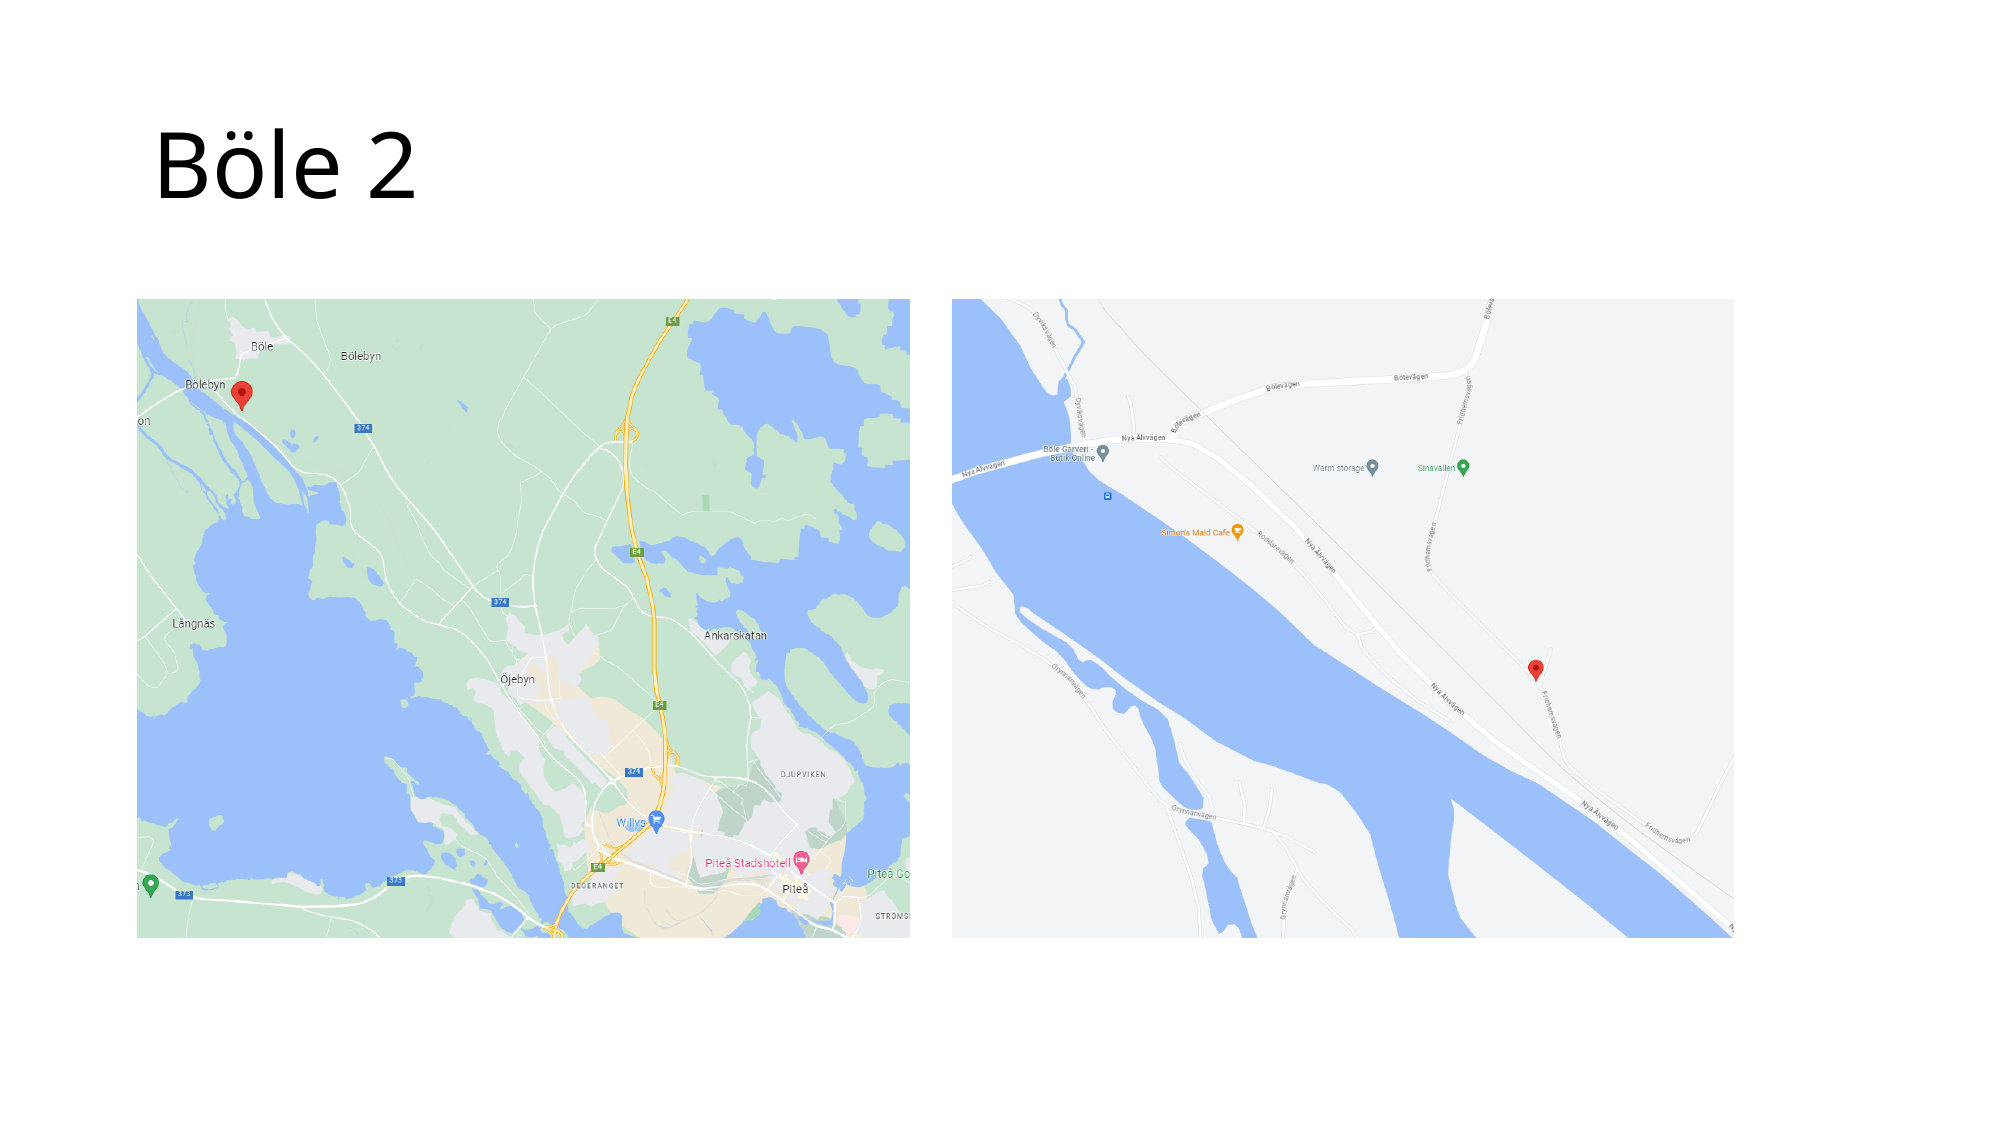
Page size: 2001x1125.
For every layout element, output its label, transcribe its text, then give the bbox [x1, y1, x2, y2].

picture [137, 299, 910, 938]
title Böle 2 [137, 59, 1863, 278]
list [952, 299, 1734, 938]
